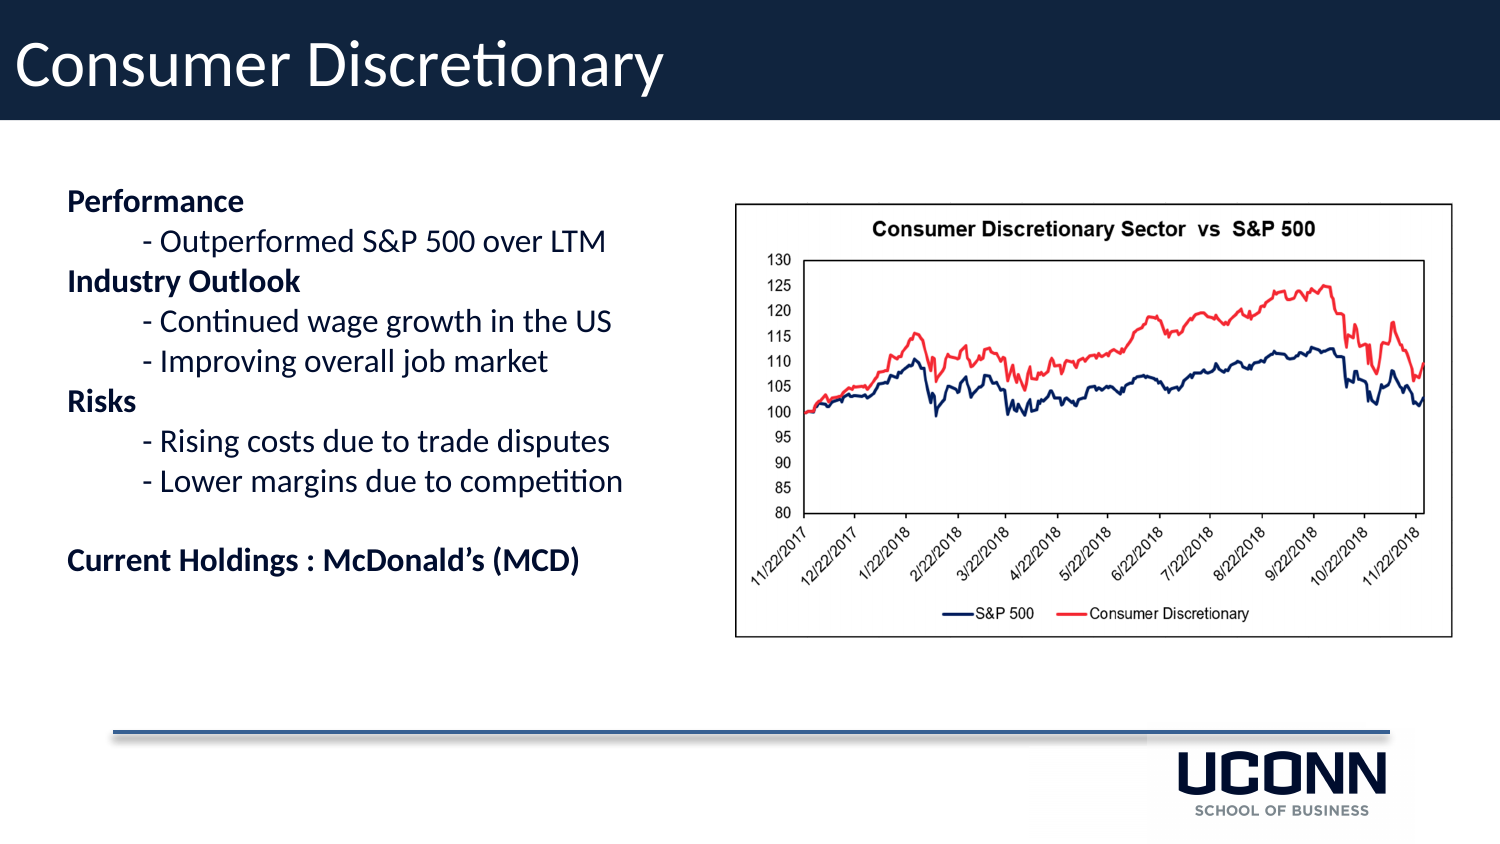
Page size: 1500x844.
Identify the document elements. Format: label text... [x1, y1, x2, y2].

text_box Performance - Outperformed S&P 500 over LTM Industry Outlook - Continued wage growth in the US - Improving overall job market Risks - Rising costs due to trade disputes - Lower margins due to competition Current Holdings : McDonald’s (MCD) [52, 171, 774, 586]
picture [734, 202, 1453, 638]
picture [1029, 663, 1484, 844]
title Consumer Discretionary [0, 0, 1500, 121]
